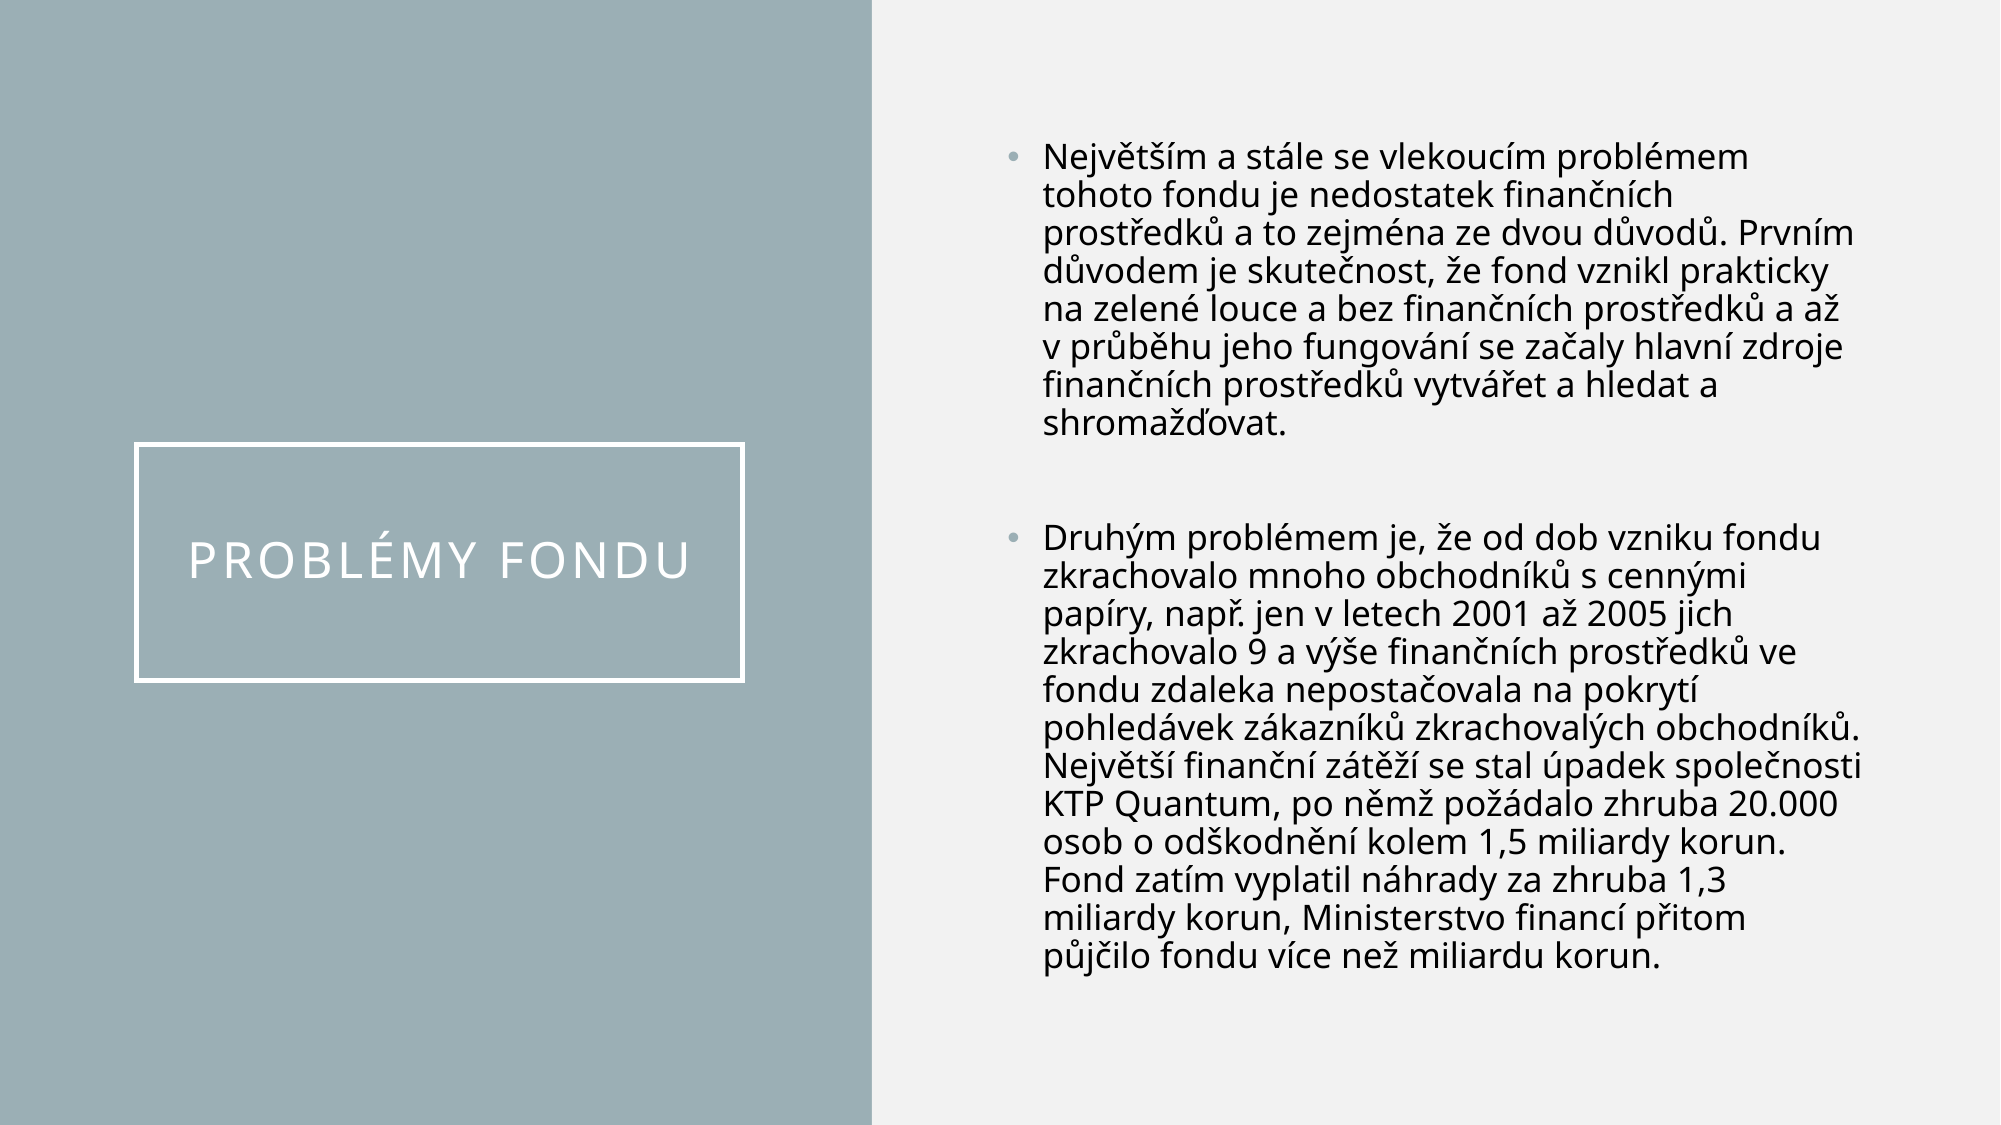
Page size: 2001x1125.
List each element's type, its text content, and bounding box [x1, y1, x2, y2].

text_box [871, 0, 2000, 1125]
list Největším a stále se vlekoucím problémem tohoto fondu je nedostatek finančních prostředků a to zejména ze dvou důvodů. Prvním důvodem je skutečnost, že fond vznikl prakticky na zelené louce a bez finančních prostředků a až v průběhu jeho fungování se začaly hlavní zdroje finančních prostředků vytvářet a hledat a shromažďovat. Druhým problémem je, že od dob vzniku fondu zkrachovalo mnoho obchodníků s cennými papíry, např. jen v letech 2001 až 2005 jich zkrachovalo 9 a výše finančních prostředků ve fondu zdaleka nepostačovala na pokrytí pohledávek zákazníků zkrachovalých obchodníků. Největší finanční zátěží se stal úpadek společnosti KTP Quantum, po němž požádalo zhruba 20.000 osob o odškodnění kolem 1,5 miliardy korun. Fond zatím vyplatil náhrady za zhruba 1,3 miliardy korun, Ministerstvo financí přitom půjčilo fondu více než miliardu korun. [992, 131, 1880, 994]
title Problémy fondu [134, 442, 745, 683]
